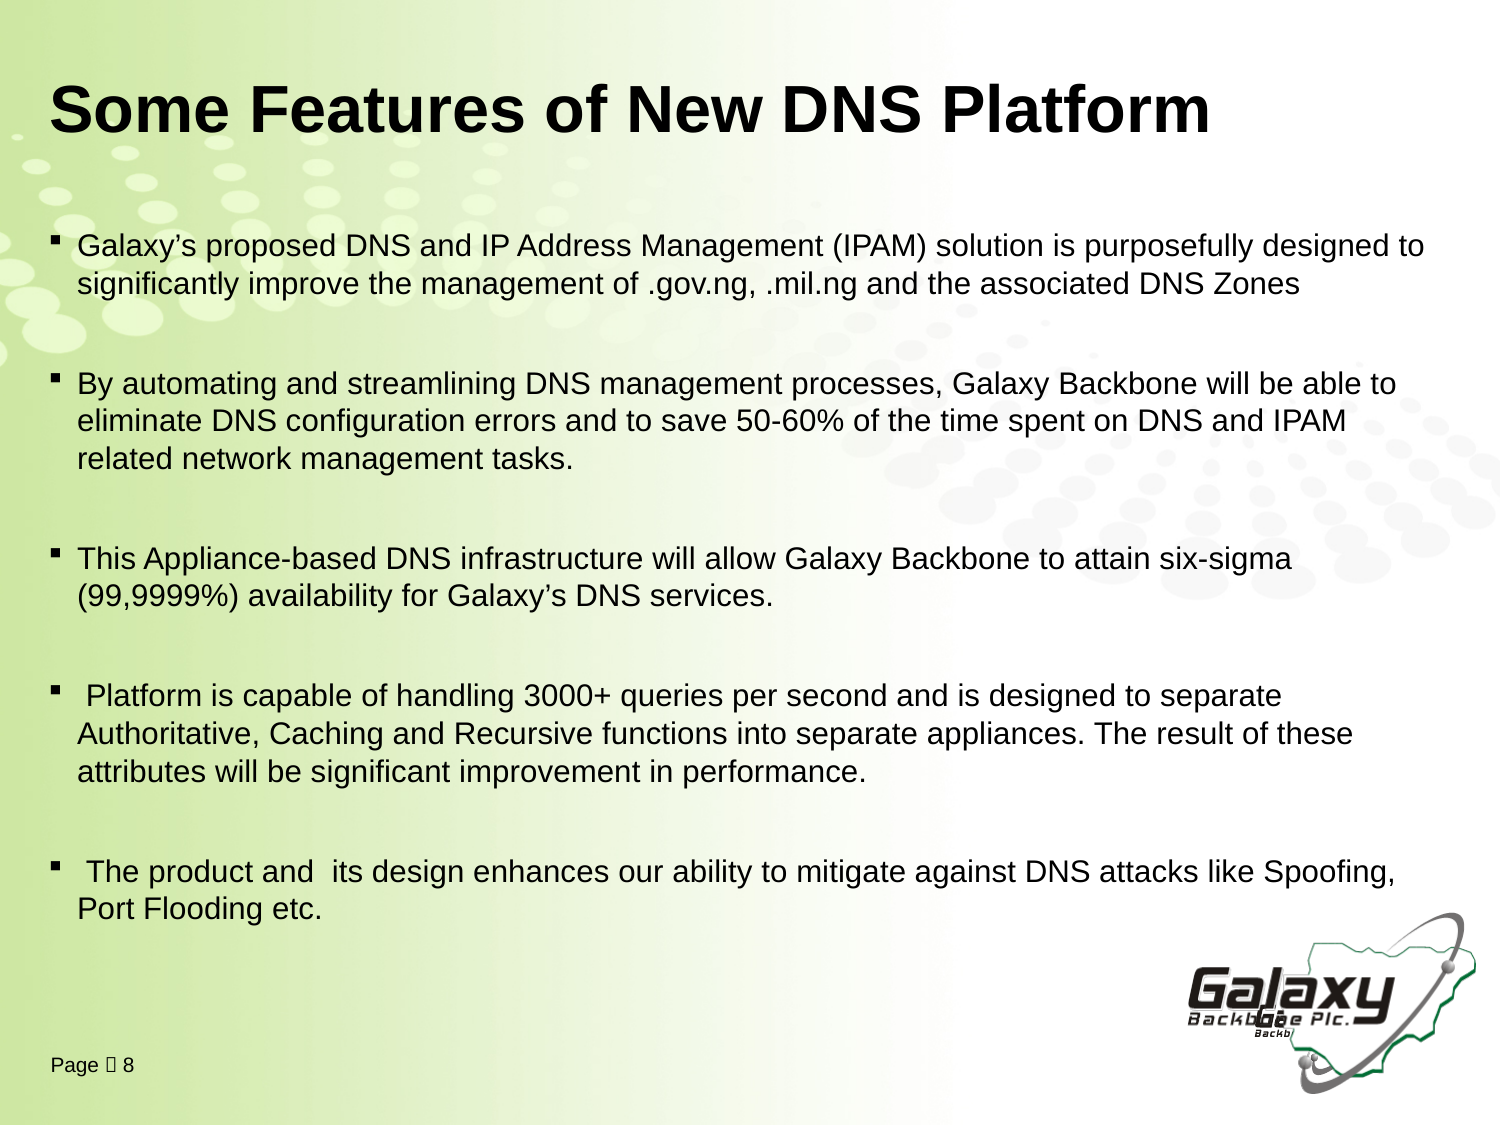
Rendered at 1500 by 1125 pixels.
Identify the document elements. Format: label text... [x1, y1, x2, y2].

picture [0, 0, 1500, 1125]
title Some Features of New DNS Platform [48, 67, 1448, 174]
list Galaxy’s proposed DNS and IP Address Management (IPAM) solution is purposefully designed to significantly improve the management of .gov.ng, .mil.ng and the associated DNS Zones By automating and streamlining DNS management processes, Galaxy Backbone will be able to eliminate DNS configuration errors and to save 50-60% of the time spent on DNS and IPAM related network management tasks. This Appliance-based DNS infrastructure will allow Galaxy Backbone to attain six-sigma (99,9999%) availability for Galaxy’s DNS services. Platform is capable of handling 3000+ queries per second and is designed to separate Authoritative, Caching and Recursive functions into separate appliances. The result of these attributes will be significant improvement in performance. The product and its design enhances our ability to mitigate against DNS attacks like Spoofing, Port Flooding etc. [48, 224, 1448, 933]
